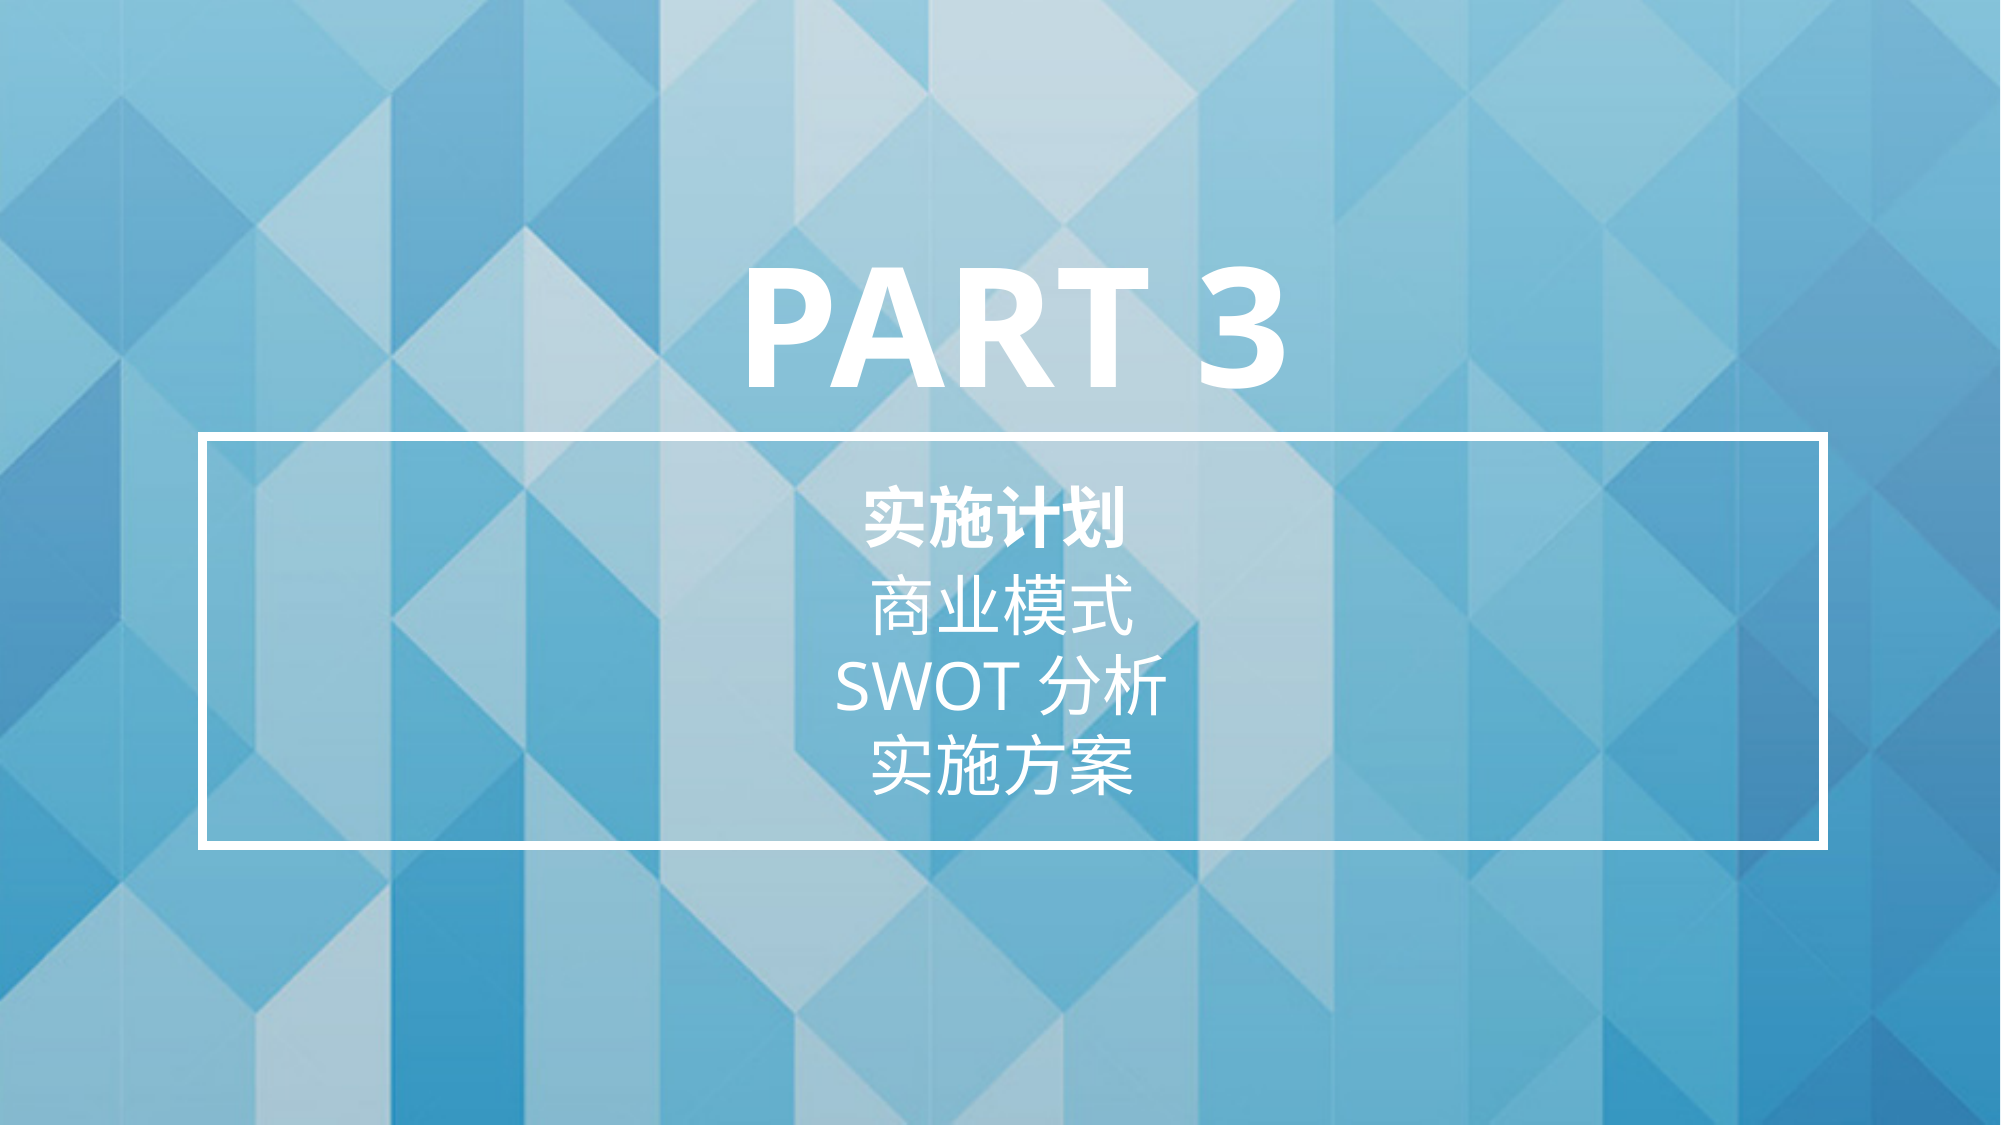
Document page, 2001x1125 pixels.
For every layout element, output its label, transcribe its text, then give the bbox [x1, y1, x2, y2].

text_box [647, 467, 1324, 814]
text_box PART 3 [676, 213, 1350, 428]
picture [0, 0, 2001, 1125]
text_box [201, 435, 1825, 846]
